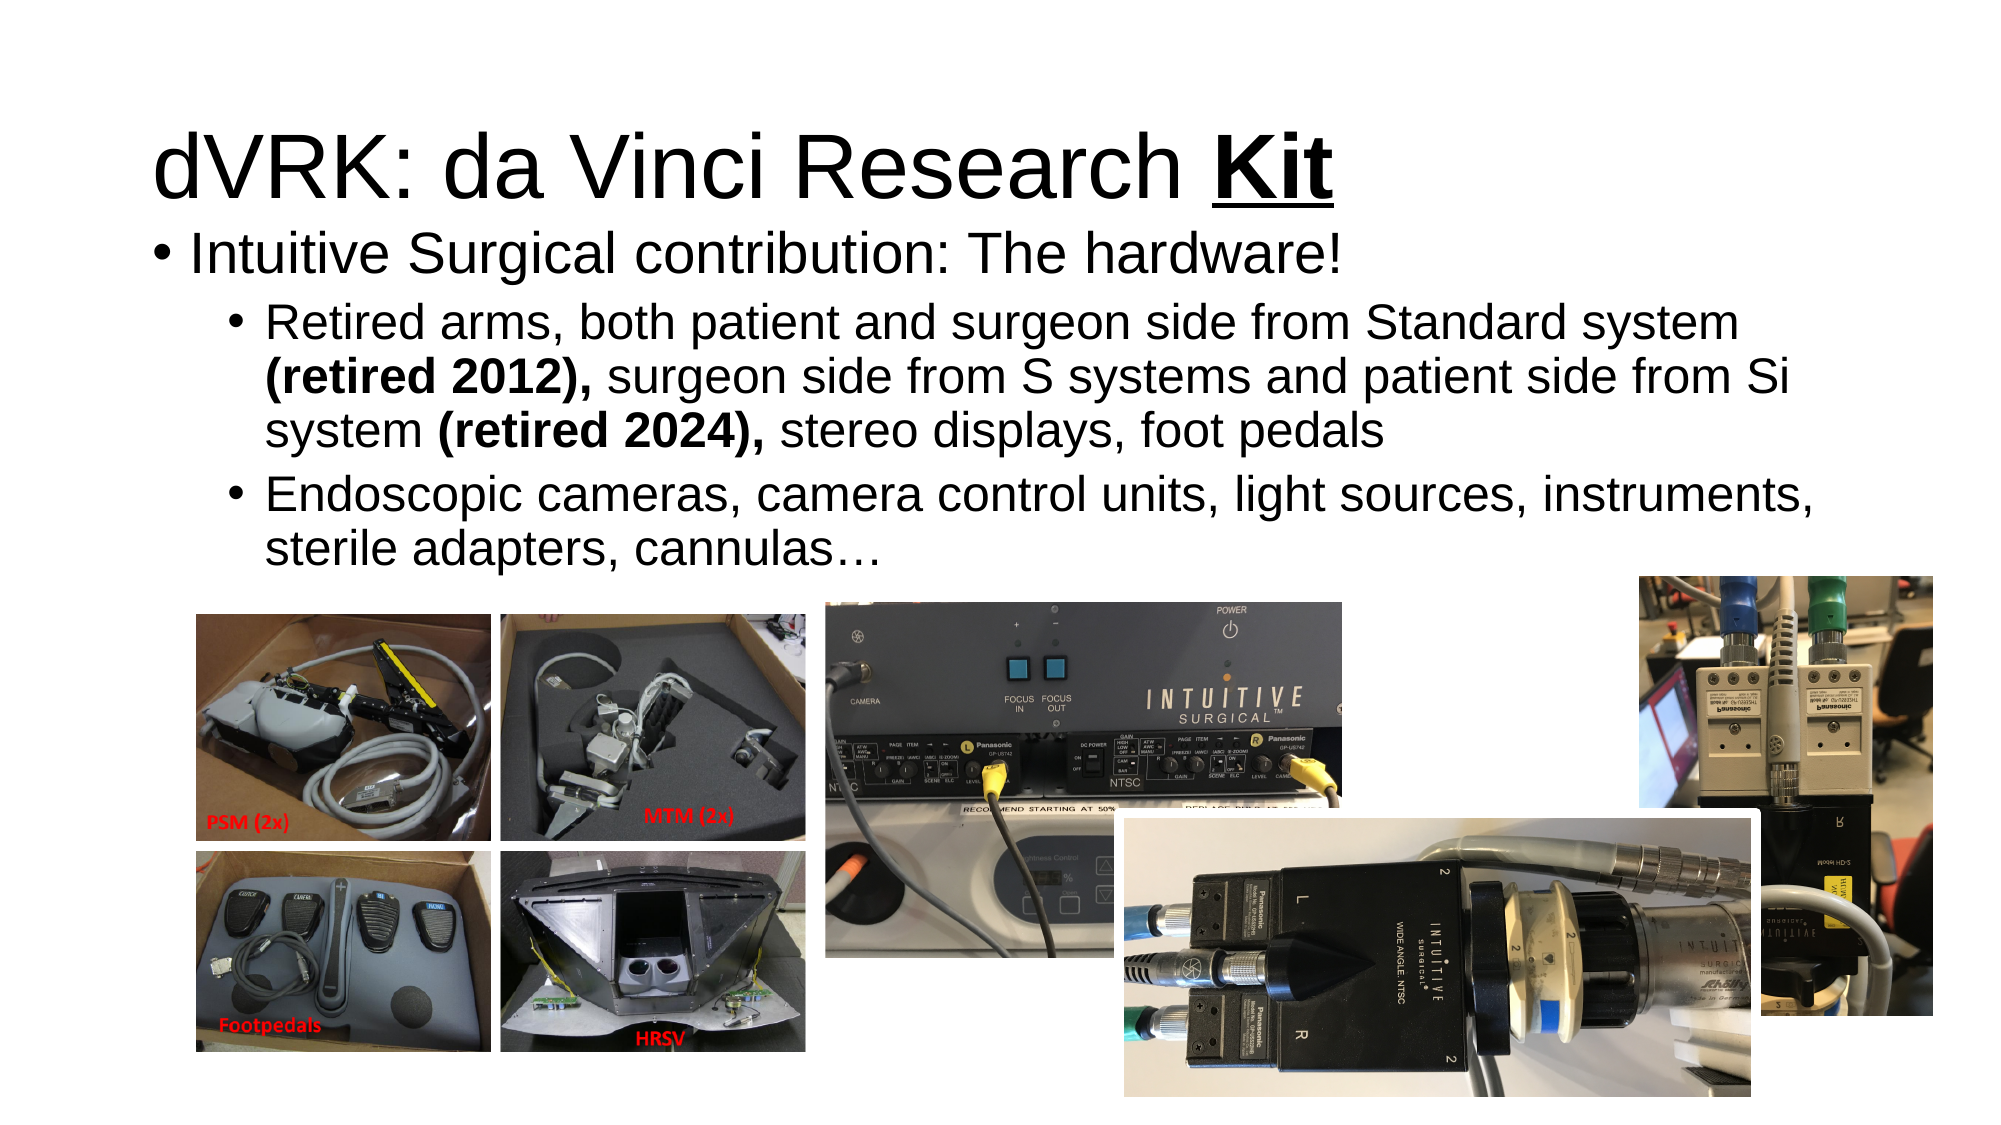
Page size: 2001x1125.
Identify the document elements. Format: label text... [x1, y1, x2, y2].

picture [180, 576, 1934, 1098]
title dVRK: da Vinci Research Kit [137, 59, 1863, 215]
list Intuitive Surgical contribution: The hardware! Retired arms, both patient and surgeon side from Standard system (retired 2012), surgeon side from S systems and patient side from Si system (retired 2024), stereo displays, foot pedals Endoscopic cameras, camera control units, light sources, instruments, sterile adapters, cannulas… [137, 215, 1863, 1014]
